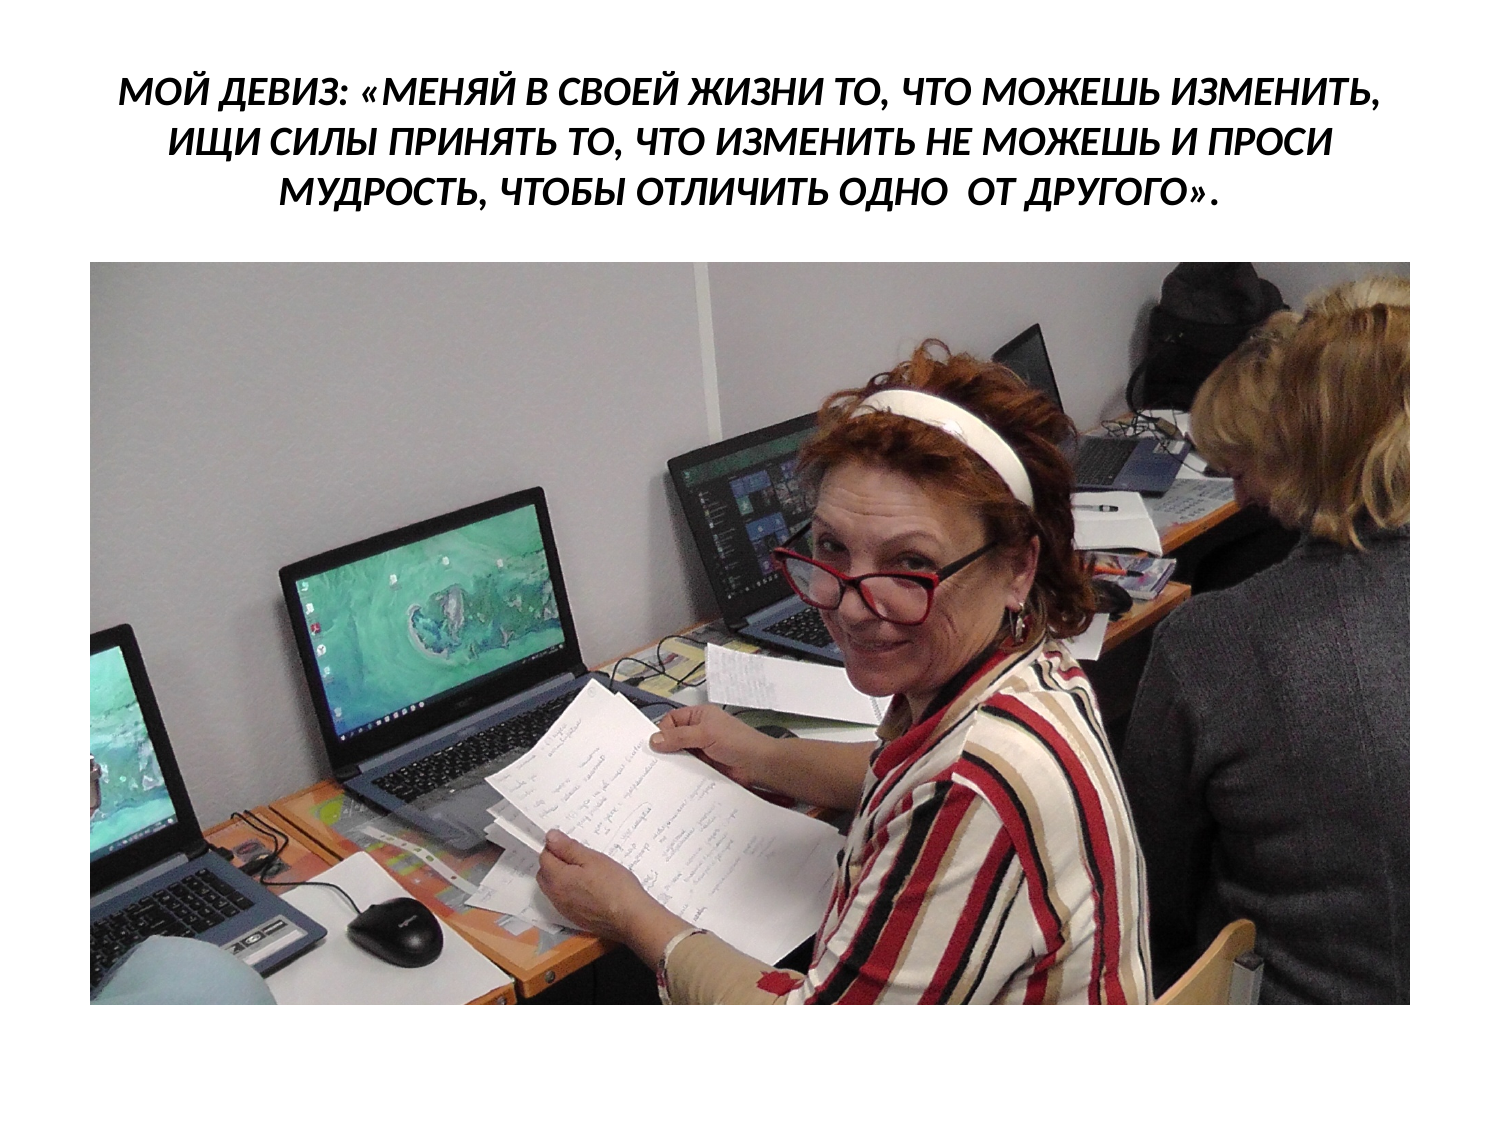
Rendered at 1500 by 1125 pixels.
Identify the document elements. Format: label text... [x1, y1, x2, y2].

picture [89, 262, 1410, 1005]
text_box МОЙ ДЕВИЗ: «МЕНЯЙ В СВОЕЙ ЖИЗНИ ТО, ЧТО МОЖЕШЬ ИЗМЕНИТЬ, ИЩИ СИЛЫ ПРИНЯТЬ ТО, ЧТО ИЗМЕНИТЬ НЕ МОЖЕШЬ И ПРОСИ МУДРОСТЬ, ЧТОБЫ ОТЛИЧИТЬ ОДНО ОТ ДРУГОГО». [75, 45, 1425, 233]
